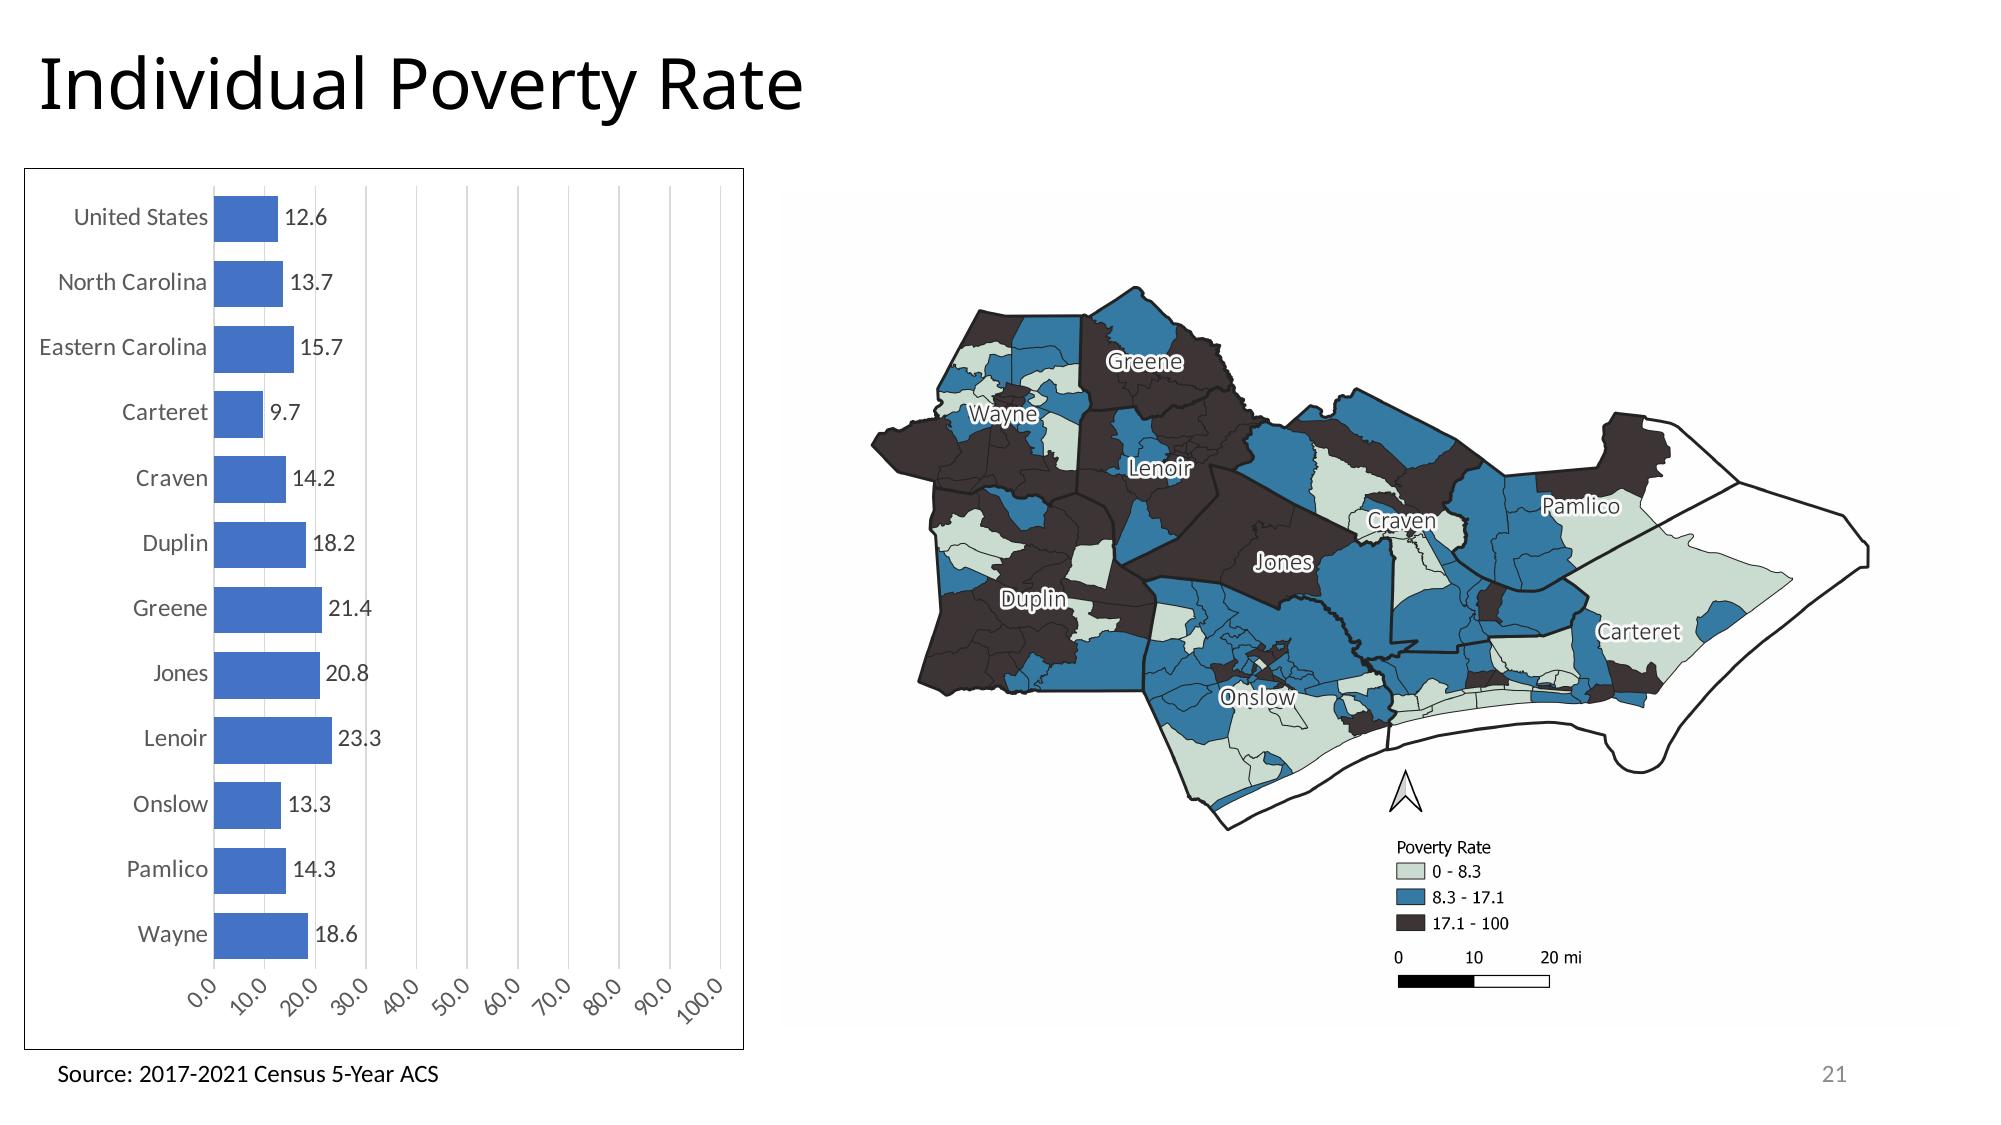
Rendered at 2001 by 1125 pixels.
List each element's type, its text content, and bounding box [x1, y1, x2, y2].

text_box Source: 2017-2021 Census 5-Year ACS [42, 1050, 455, 1095]
slide_number 21 [1412, 1042, 1863, 1103]
picture [780, 191, 1962, 1027]
chart [24, 168, 744, 1050]
title Individual Poverty Rate [24, 5, 1737, 169]
